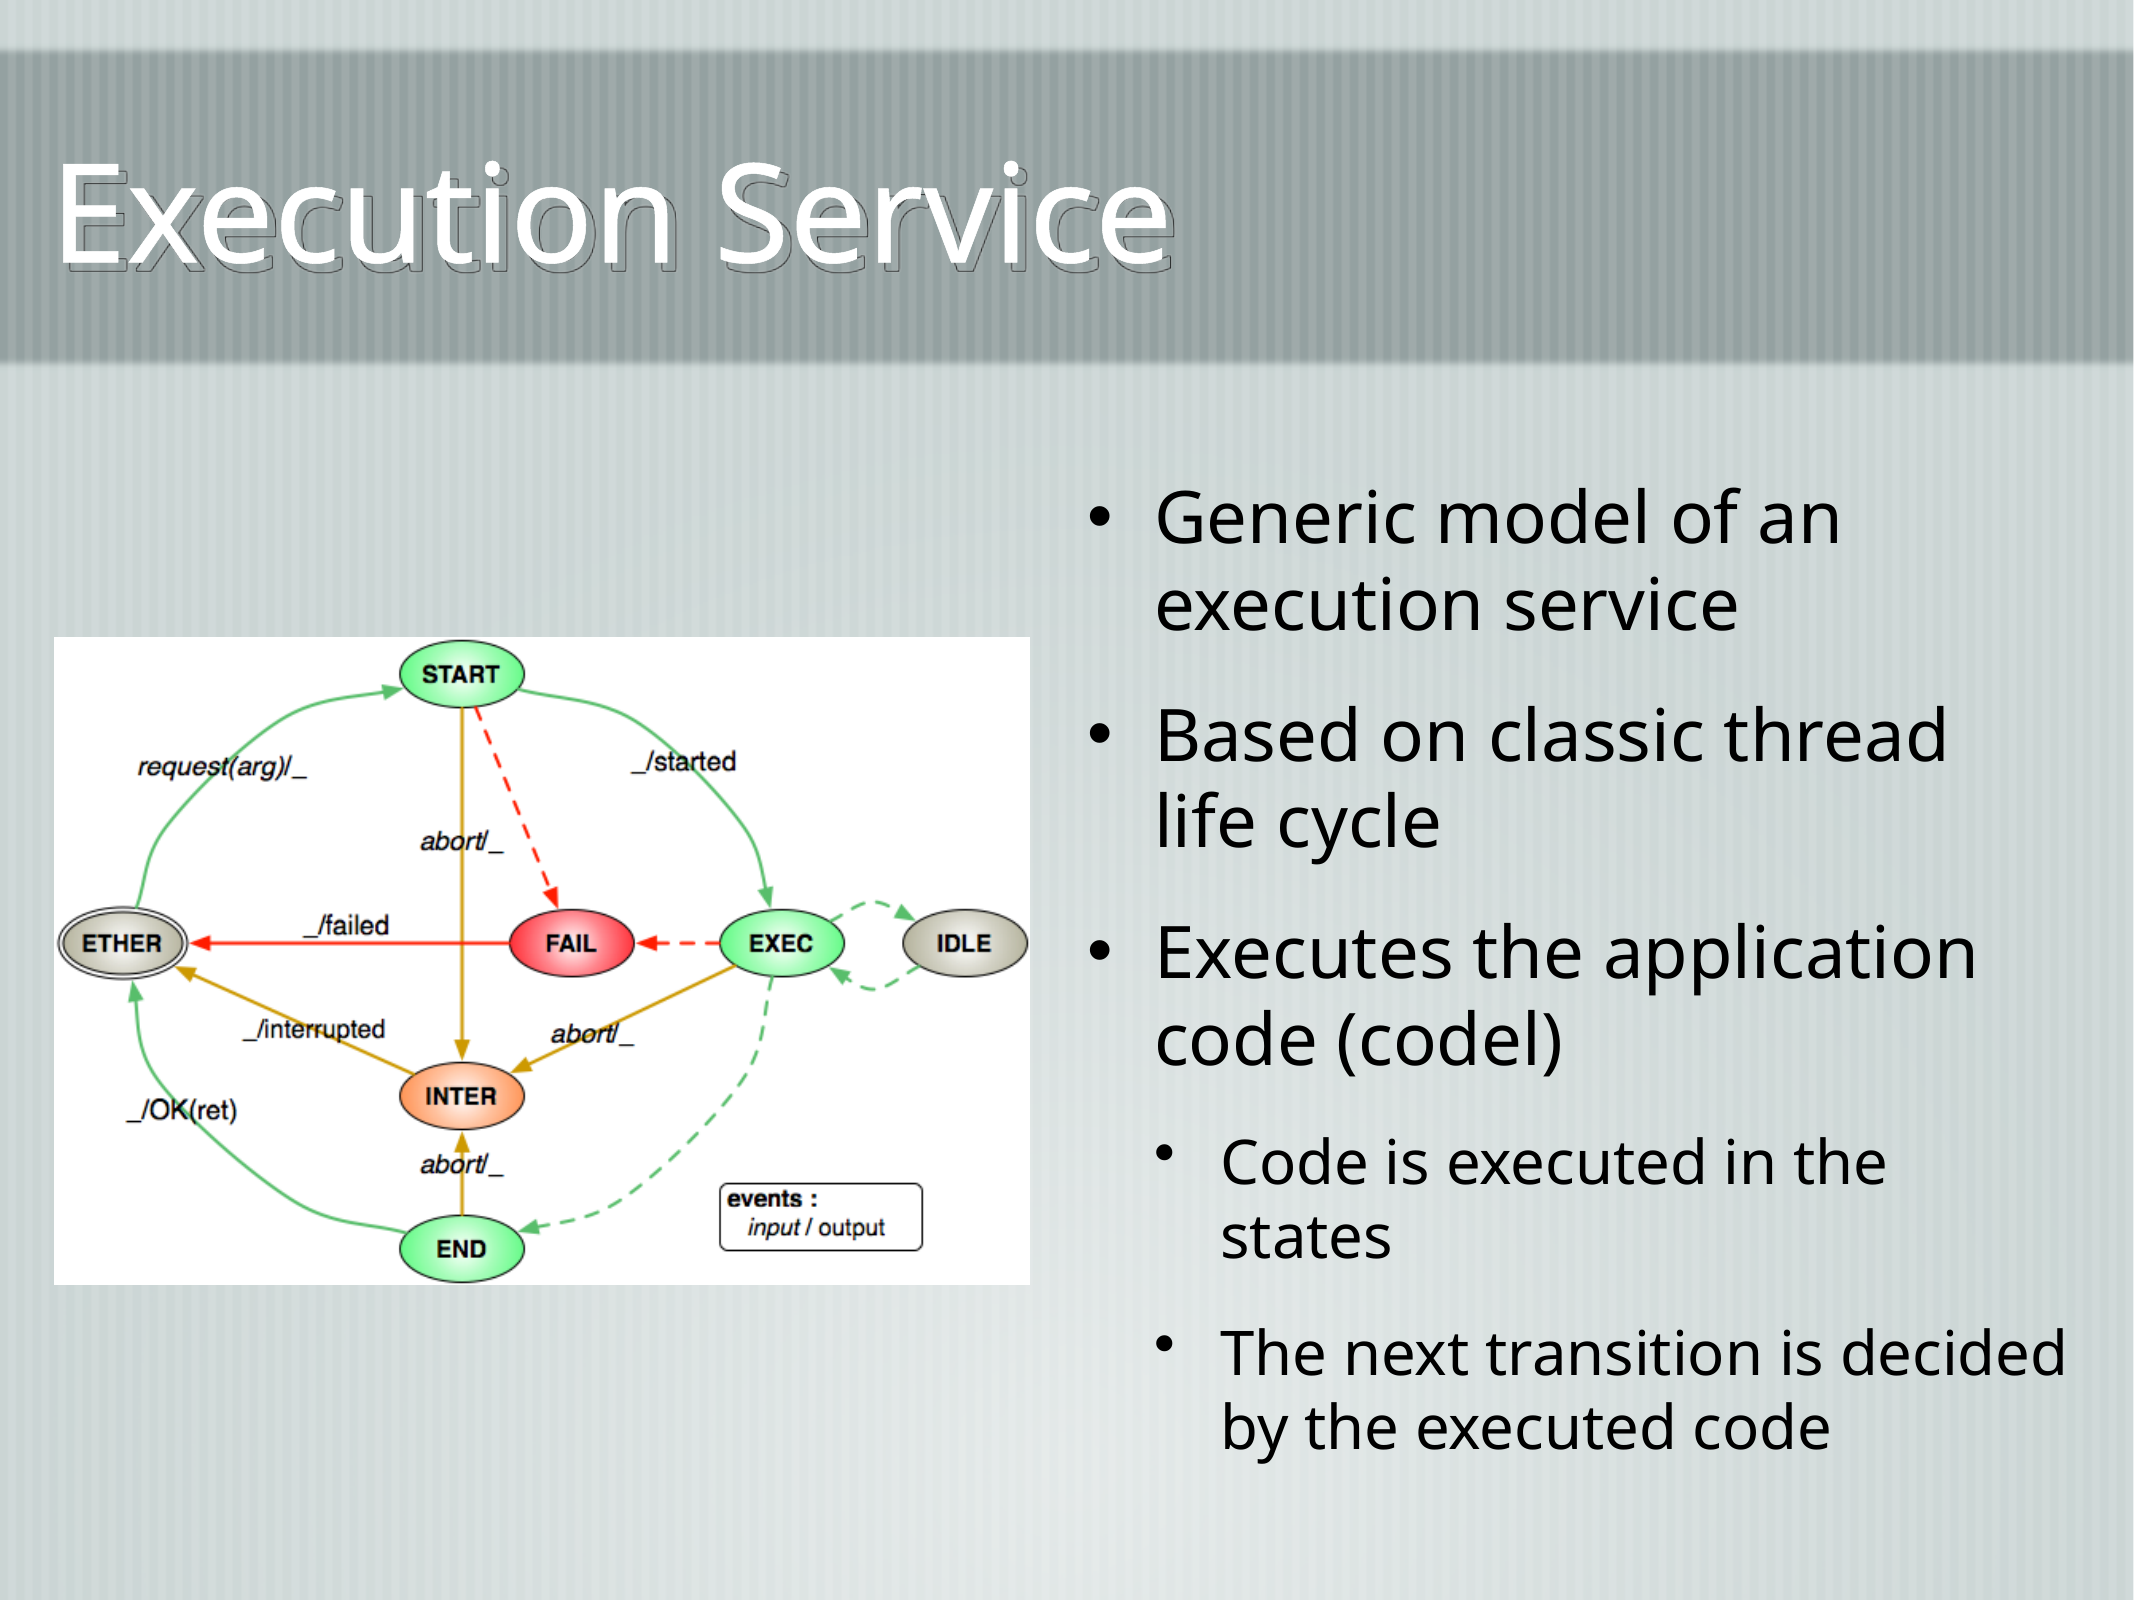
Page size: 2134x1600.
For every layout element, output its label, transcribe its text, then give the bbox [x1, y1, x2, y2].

picture [0, 0, 2134, 1600]
title Execution Service [41, 49, 2093, 366]
list Generic model of an execution service Based on classic thread life cycle Executes the application code (codel) Code is executed in the states The next transition is decided by the executed code [1078, 455, 2080, 1478]
